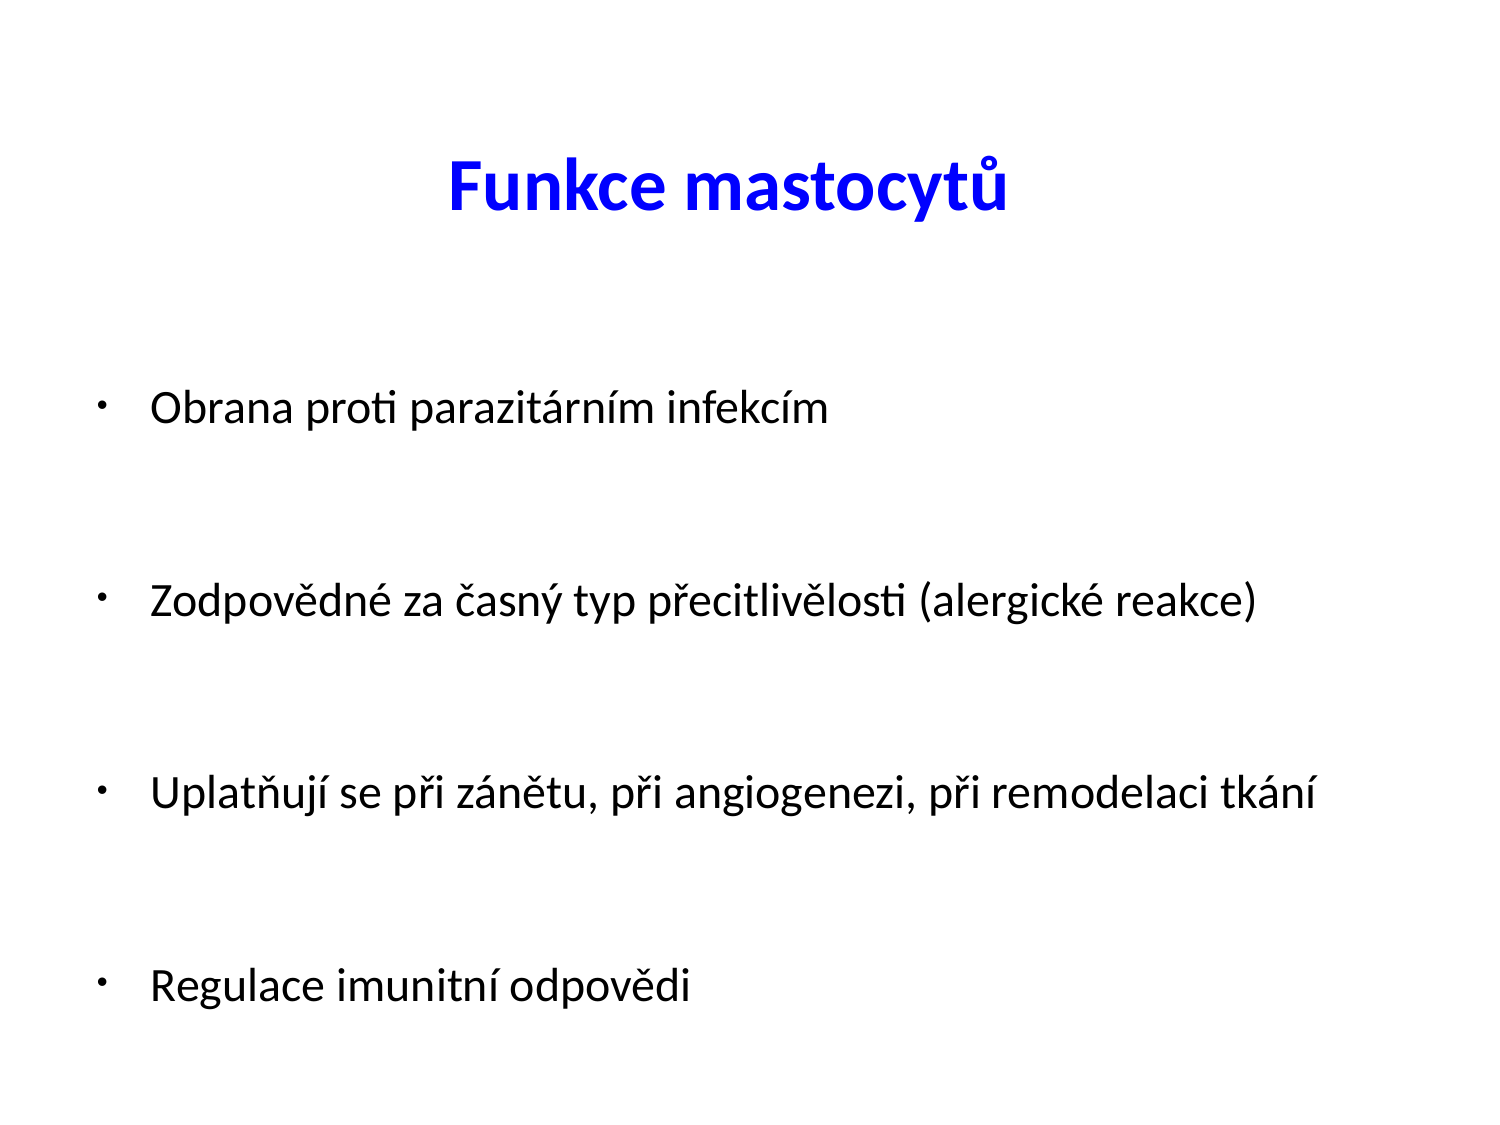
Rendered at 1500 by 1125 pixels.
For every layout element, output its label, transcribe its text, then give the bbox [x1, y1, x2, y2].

text_box Funkce mastocytů [230, 137, 1229, 224]
text_box Obrana proti parazitárním infekcím Zodpovědné za časný typ přecitlivělosti (alergické reakce) Uplatňují se při zánětu, při angiogenezi, při remodelaci tkání Regulace imunitní odpovědi [82, 339, 1432, 1023]
